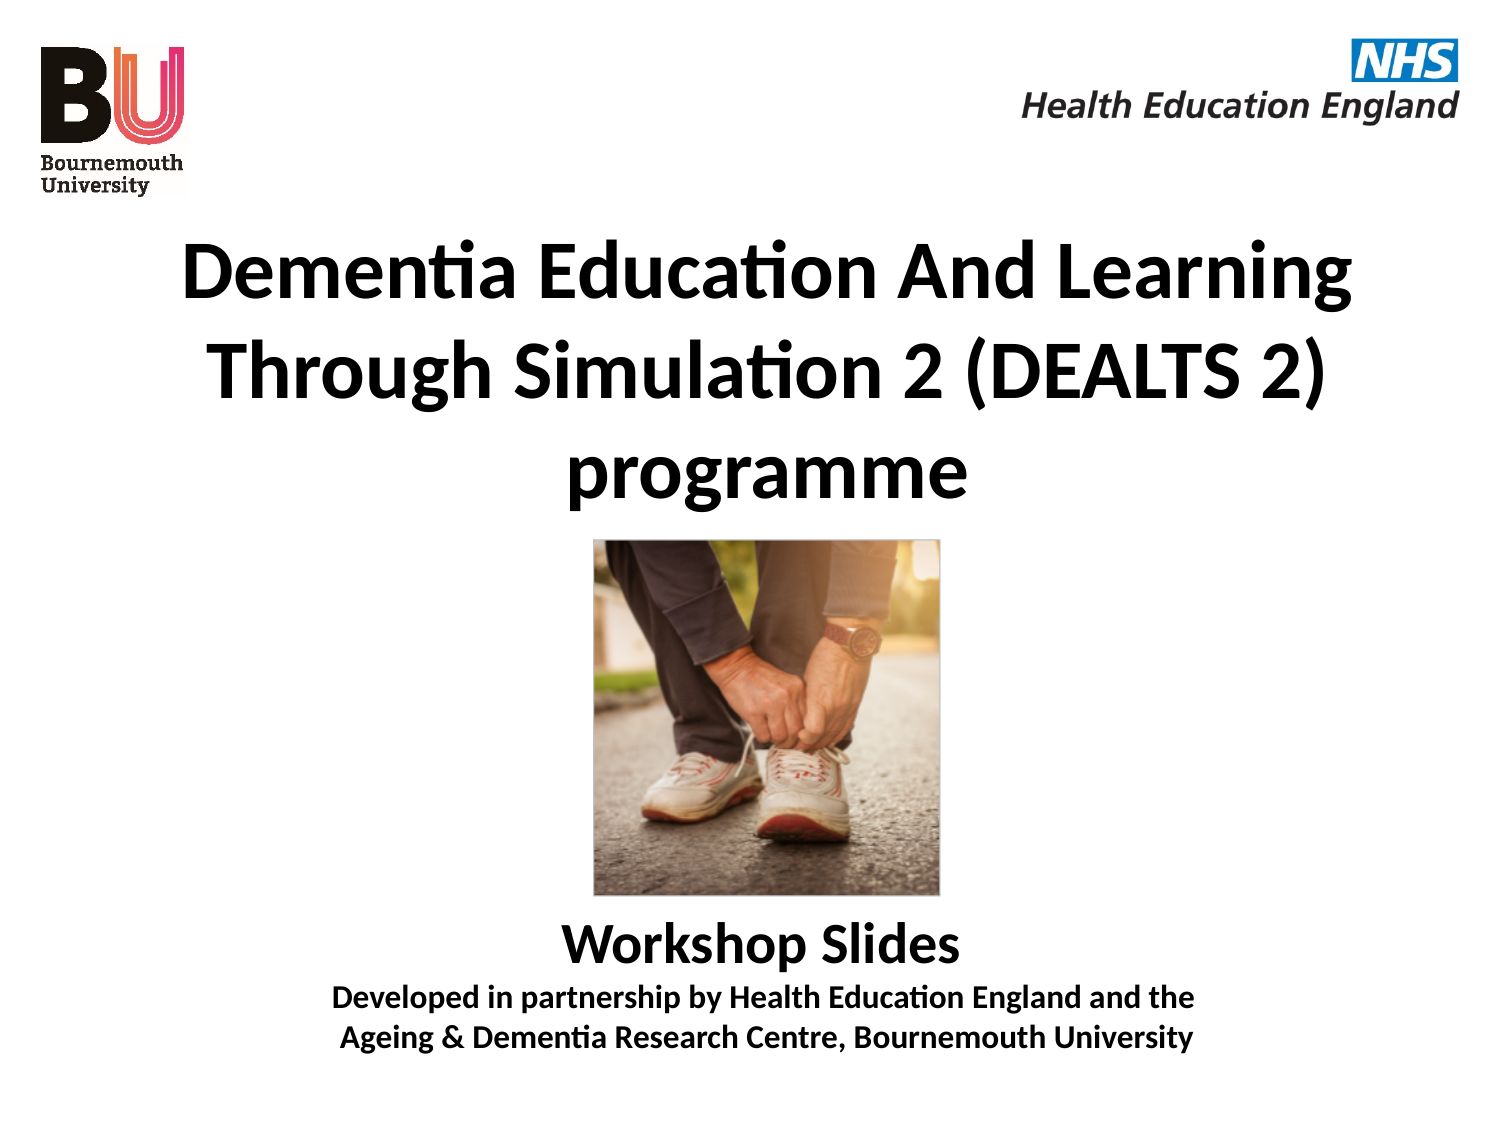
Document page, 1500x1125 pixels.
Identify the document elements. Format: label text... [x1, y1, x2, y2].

picture [41, 42, 189, 197]
title Dementia Education And Learning Through Simulation 2 (DEALTS 2) programme Workshop Slides Developed in partnership by Health Education England and the Ageing & Dementia Research Centre, Bournemouth University [76, 208, 1459, 559]
picture [1021, 38, 1460, 126]
picture [593, 538, 943, 899]
